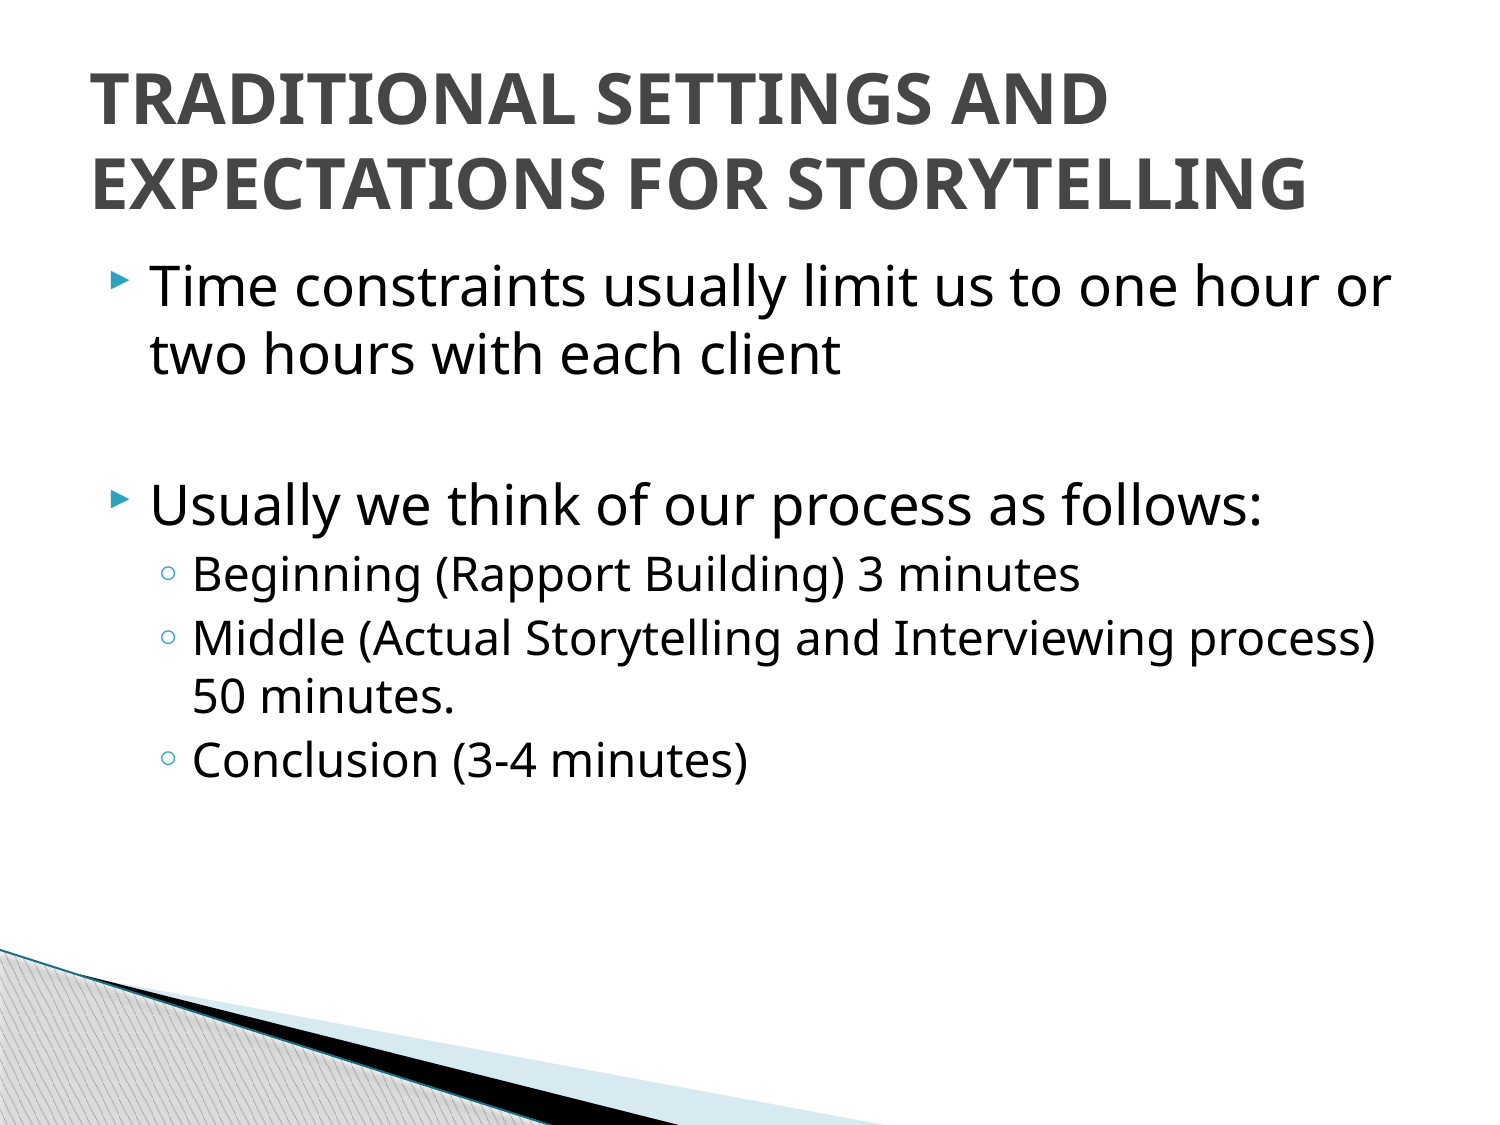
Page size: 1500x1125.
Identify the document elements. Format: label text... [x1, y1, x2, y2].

title TRADITIONAL SETTINGS AND EXPECTATIONS FOR STORYTELLING [75, 45, 1425, 233]
list Time constraints usually limit us to one hour or two hours with each client Usually we think of our process as follows: Beginning (Rapport Building) 3 minutes Middle (Actual Storytelling and Interviewing process) 50 minutes. Conclusion (3-4 minutes) [75, 243, 1425, 986]
